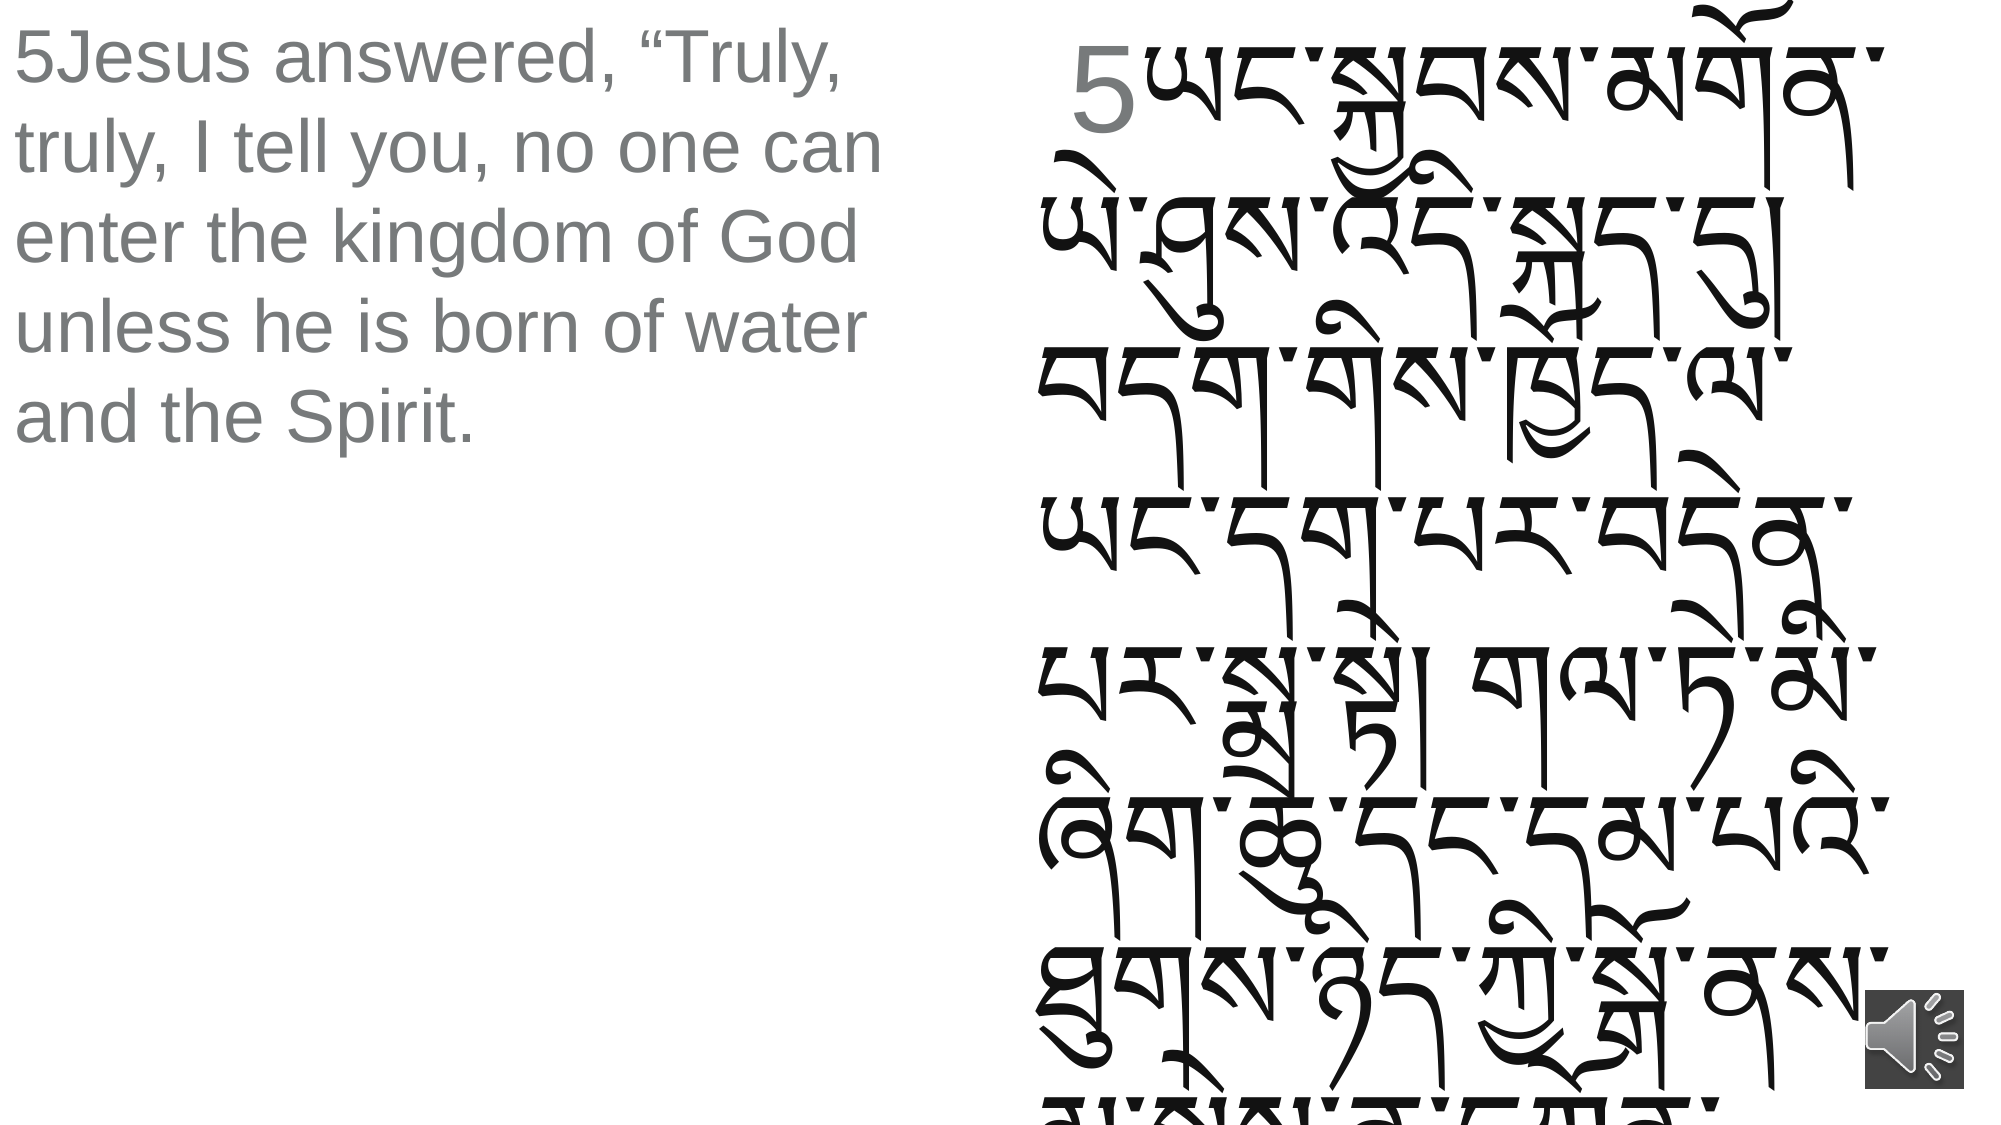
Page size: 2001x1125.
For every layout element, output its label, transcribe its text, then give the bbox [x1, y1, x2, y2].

picture [1864, 989, 1965, 1090]
text_box 5ཡང་སྐྱབས་མགོན་ཡེ་ཤུས་འདི་སྐད༌དུ། བདག་གིས་ཁྱོད་ལ་ཡང་དག་པར་བདེན་པར་སྨྲ༌སྟེ། གལ་ཏེ་མི་ཞིག་ཆུ་དང་དམ་པའི་ཐུགས་ཉིད་ཀྱི་སྒོ་ནས་མ་སྐྱེས་ན་དཀོན་མཆོག་གི་རྒྱལ་སྲིད་དུ་ཞུགས་མི་ཐུབ་བོ།། [1019, 0, 2000, 1125]
text_box 5Jesus answered, “Truly, truly, I tell you, no one can enter the kingdom of God unless he is born of water and the Spirit. [0, 0, 981, 1125]
